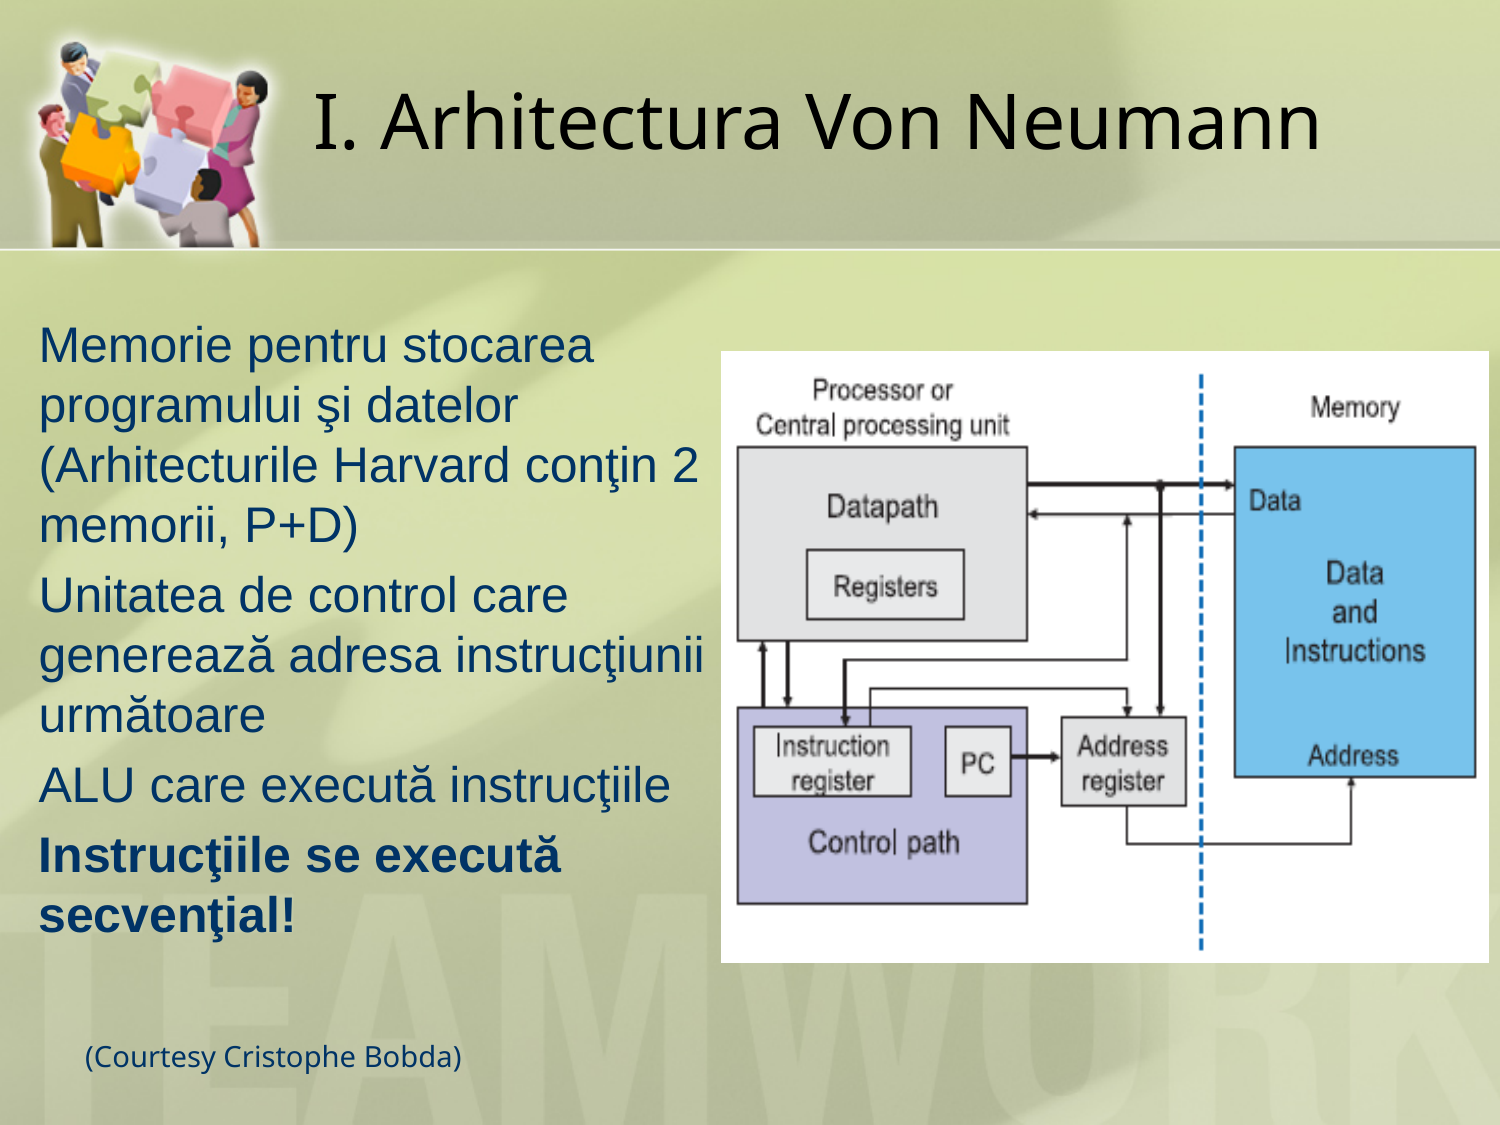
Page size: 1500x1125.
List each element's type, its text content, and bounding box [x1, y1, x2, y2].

text_box (Courtesy Cristophe Bobda) [70, 1031, 1289, 1125]
picture [0, 0, 1500, 1125]
title I. Arhitectura Von Neumann [298, 24, 1476, 213]
list Memorie pentru stocarea programului şi datelor (Arhitecturile Harvard conţin 2 memorii, P+D) Unitatea de control care generează adresa instrucţiunii următoare ALU care execută instrucţiile Instrucţiile se execută secvenţial! [23, 304, 739, 997]
